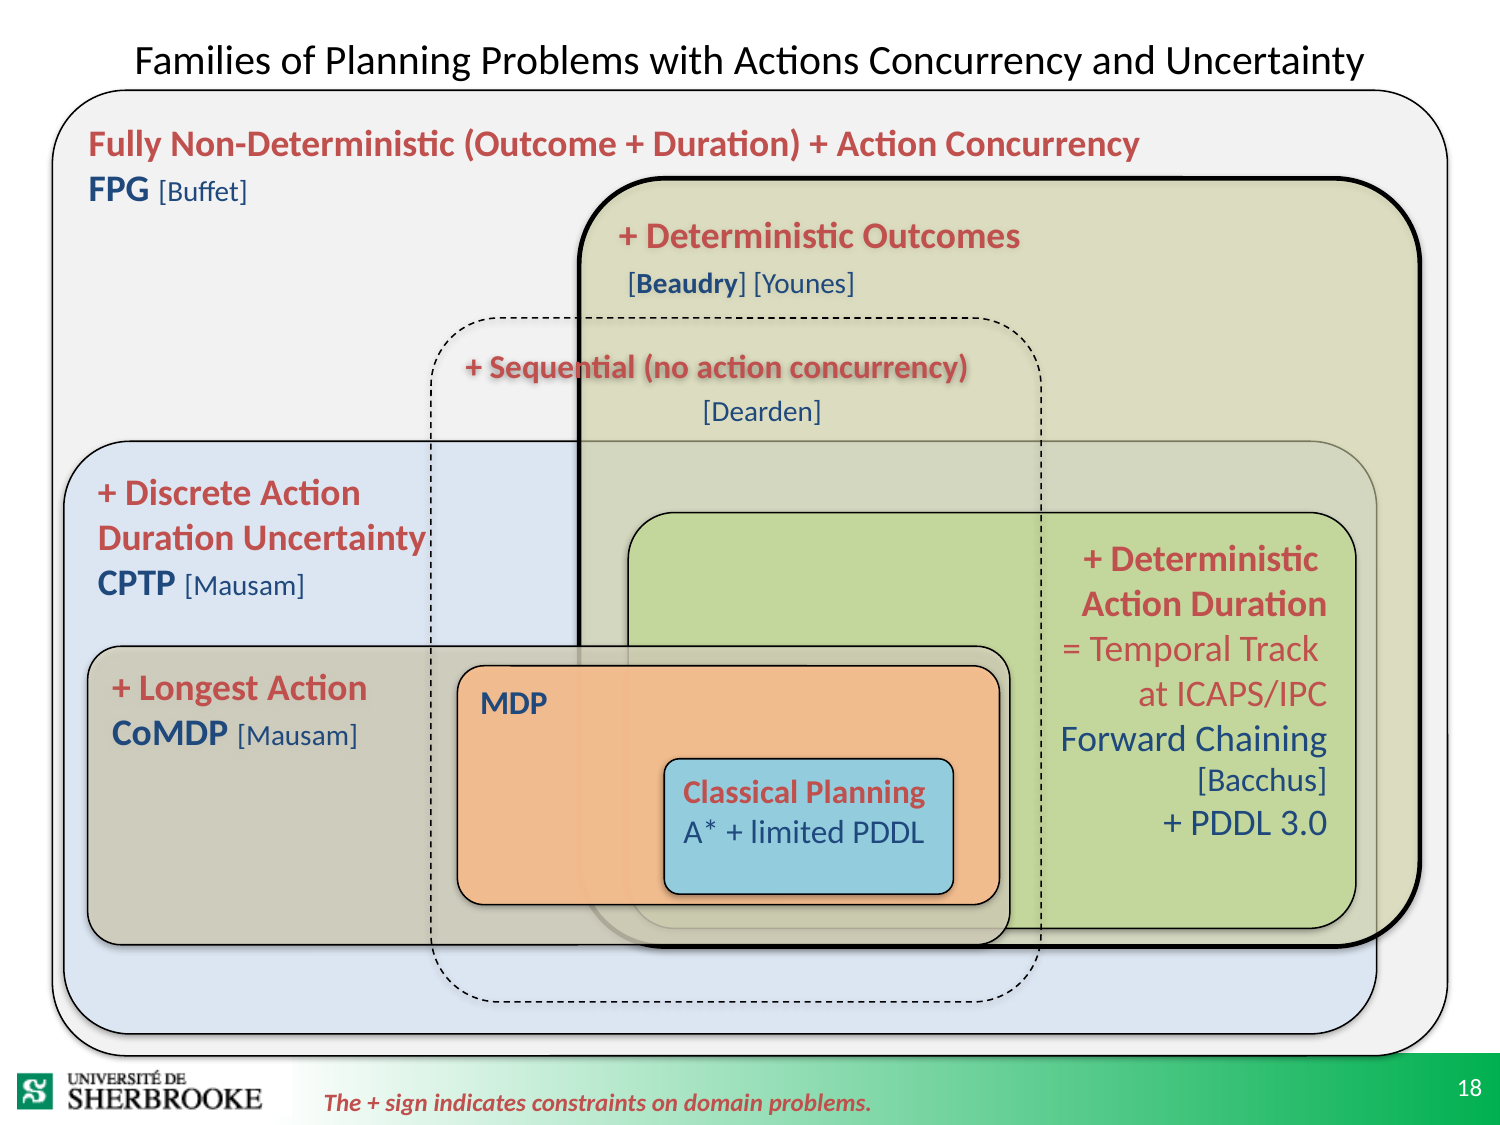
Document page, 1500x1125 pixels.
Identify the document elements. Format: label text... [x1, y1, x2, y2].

text_box The + sign indicates constraints on domain problems. [308, 1079, 889, 1125]
text_box + Deterministic Action Duration = Temporal Track at ICAPS/IPC Forward Chaining [Bacchus] + PDDL 3.0 [1045, 511, 1357, 930]
text_box + Longest Action CoMDP [Mausam] [86, 645, 426, 946]
slide_number 18 [1147, 1056, 1498, 1117]
text_box [Dearden] [687, 385, 837, 436]
text_box + Deterministic Outcomes [Beaudry] [Younes] [578, 177, 1421, 948]
title Families of Planning Problems with Actions Concurrency and Uncertainty [23, 12, 1477, 104]
text_box Fully Non-Deterministic (Outcome + Duration) + Action Concurrency FPG [Buffet] [51, 104, 1449, 1057]
text_box + Discrete Action Duration Uncertainty CPTP [Mausam] [63, 440, 1378, 1035]
text_box Classical Planning A* + limited PDDL [663, 757, 955, 895]
text_box + Sequential (no action concurrency) [430, 317, 1042, 1003]
text_box MDP [456, 664, 1001, 906]
picture [17, 1053, 292, 1116]
